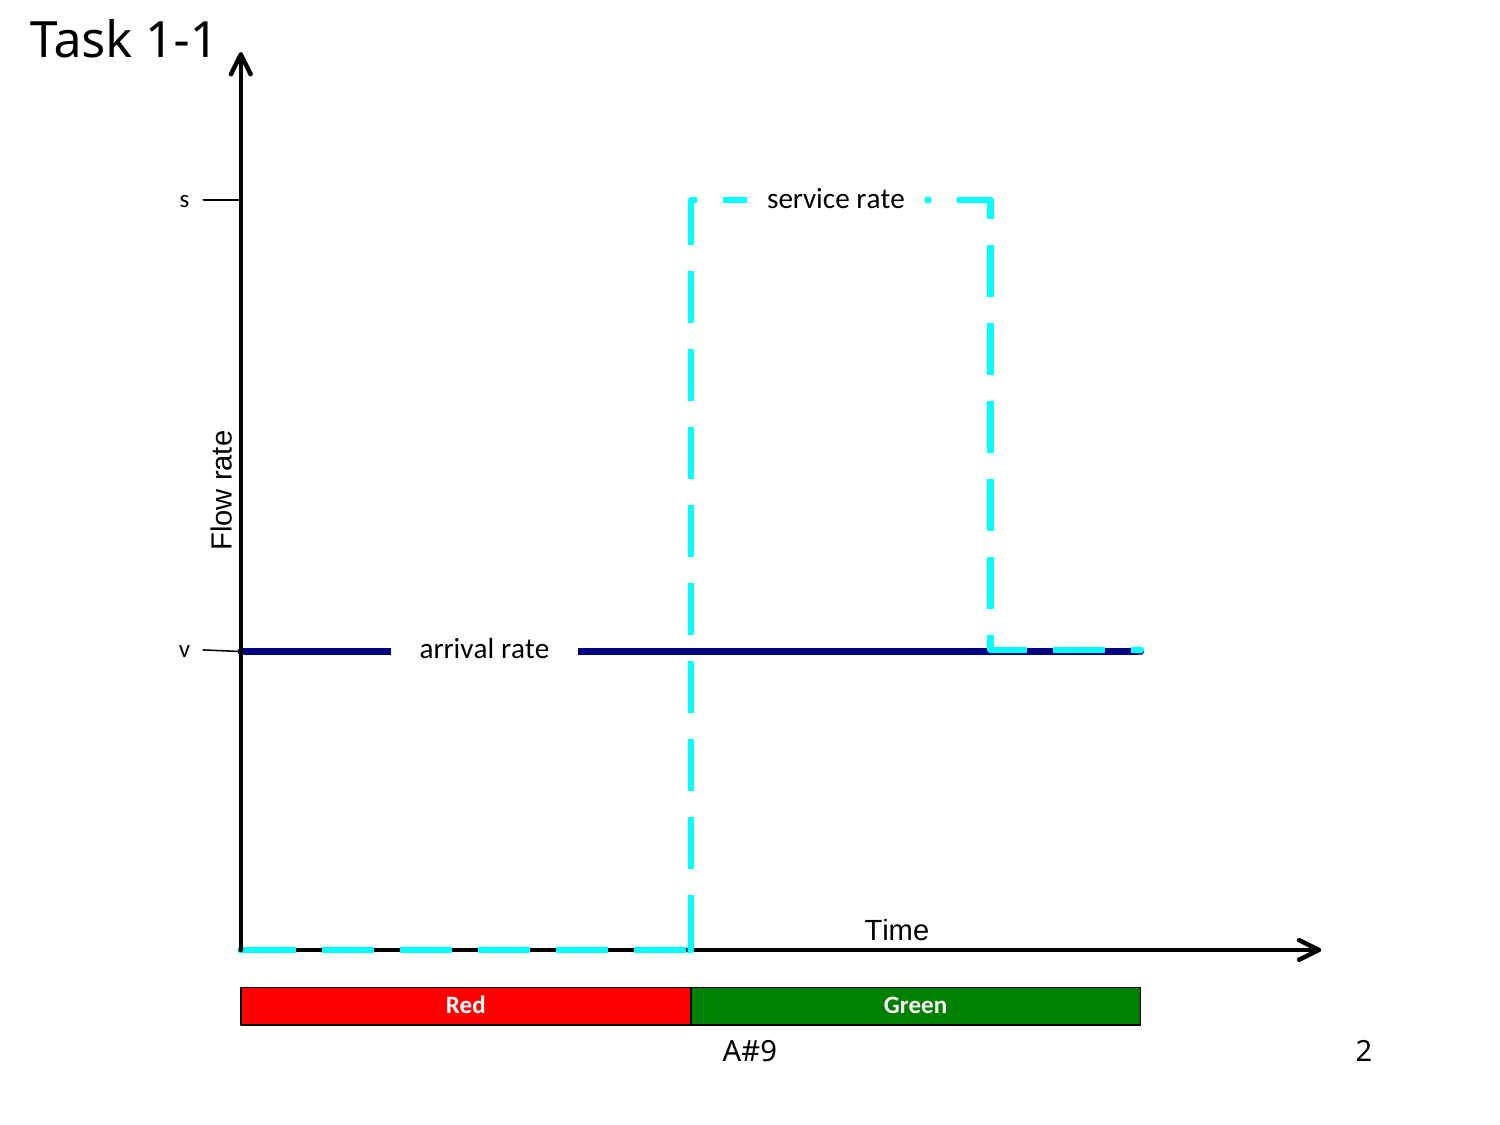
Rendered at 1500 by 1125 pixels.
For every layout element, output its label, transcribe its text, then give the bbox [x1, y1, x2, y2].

footer A#9 [512, 1038, 988, 1101]
text_box Task 1-1 [15, 0, 234, 75]
slide_number 2 [1074, 1024, 1388, 1101]
picture [176, 49, 1324, 1029]
